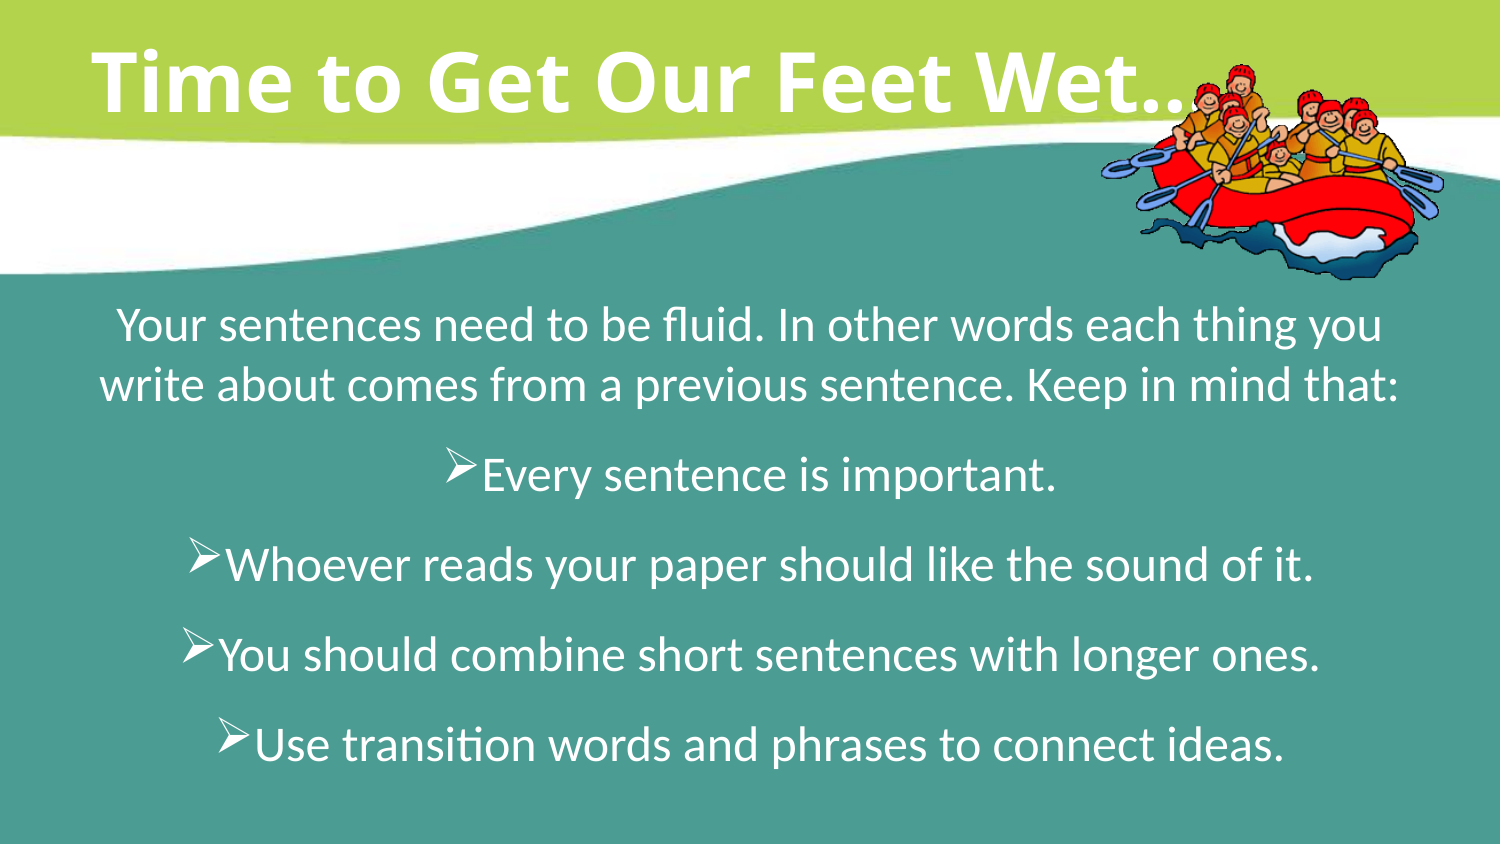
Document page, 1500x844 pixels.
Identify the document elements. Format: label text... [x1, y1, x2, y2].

picture [0, 0, 1500, 844]
text_box Time to Get Our Feet Wet... [74, 21, 1275, 135]
text_box Your sentences need to be fluid. In other words each thing you write about comes from a previous sentence. Keep in mind that: Every sentence is important. Whoever reads your paper should like the sound of it. You should combine short sentences with longer ones. Use transition words and phrases to connect ideas. [74, 284, 1425, 779]
